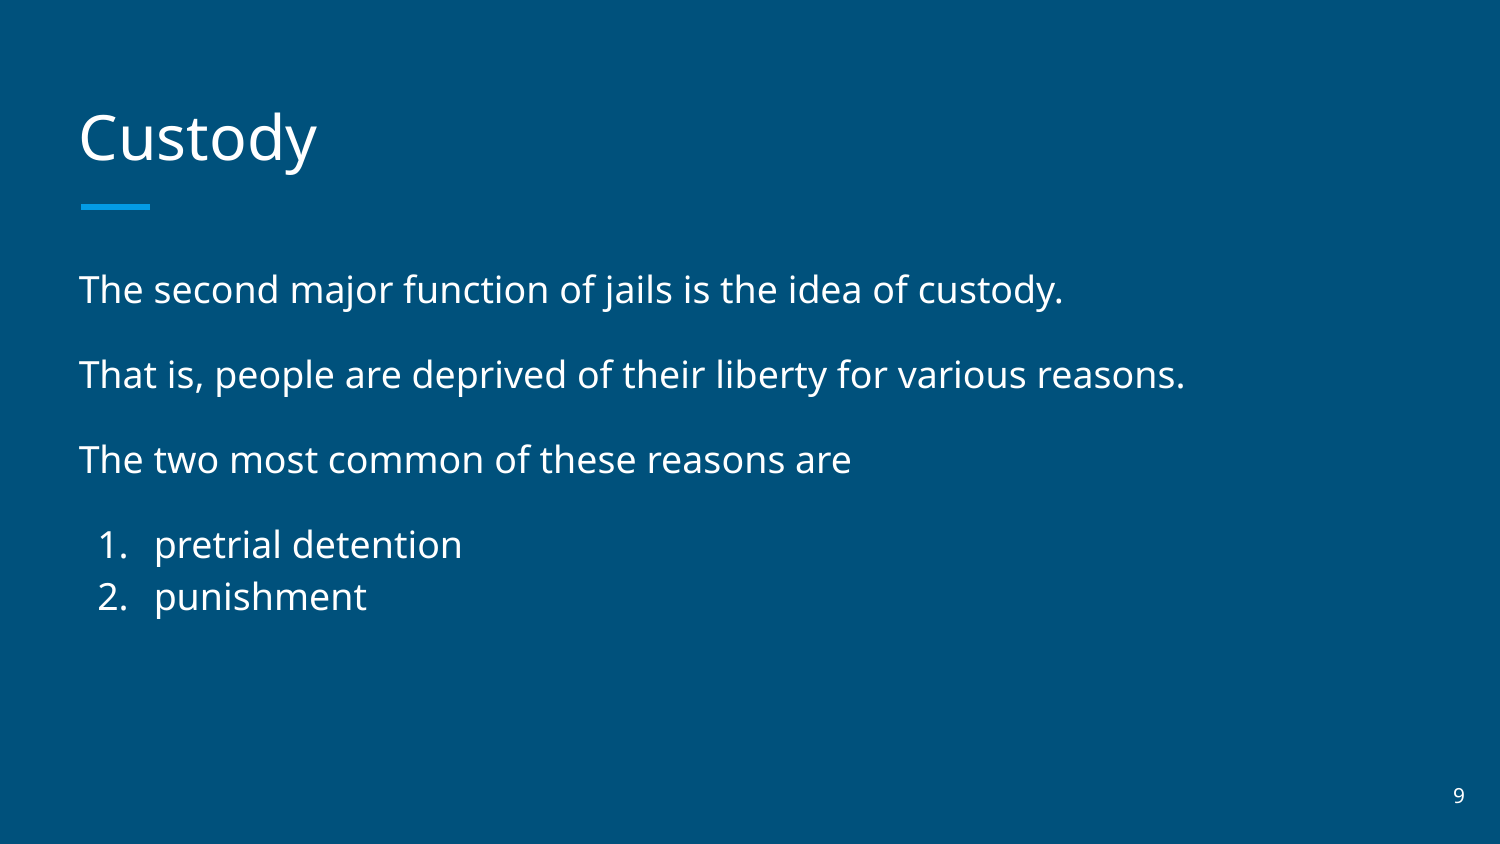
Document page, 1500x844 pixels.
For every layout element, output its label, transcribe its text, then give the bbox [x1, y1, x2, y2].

slide_number ‹#› [1389, 764, 1480, 830]
title Custody [63, 75, 1437, 188]
list The second major function of jails is the idea of custody. That is, people are deprived of their liberty for various reasons. The two most common of these reasons are pretrial detention punishment [63, 244, 1437, 750]
